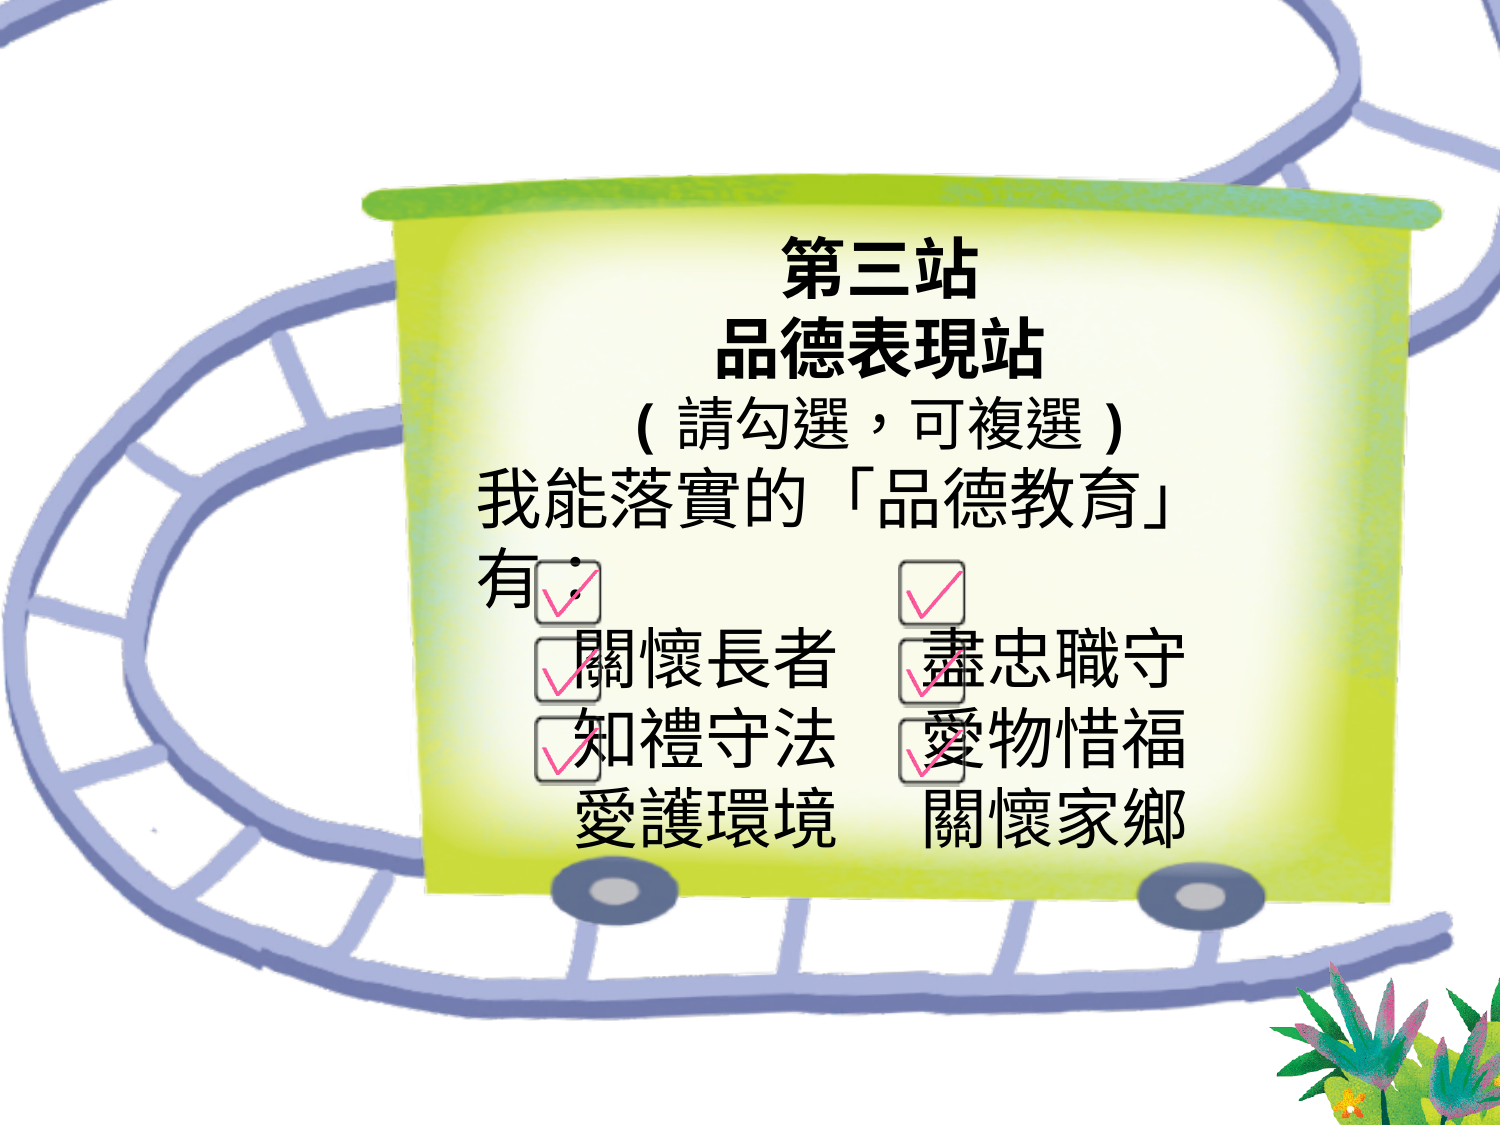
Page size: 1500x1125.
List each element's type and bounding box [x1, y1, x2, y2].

text_box [541, 727, 600, 776]
text_box [905, 729, 964, 777]
text_box [905, 649, 964, 697]
picture [0, 0, 1500, 1125]
text_box [905, 570, 964, 619]
text_box [541, 569, 600, 617]
text_box [541, 647, 600, 696]
